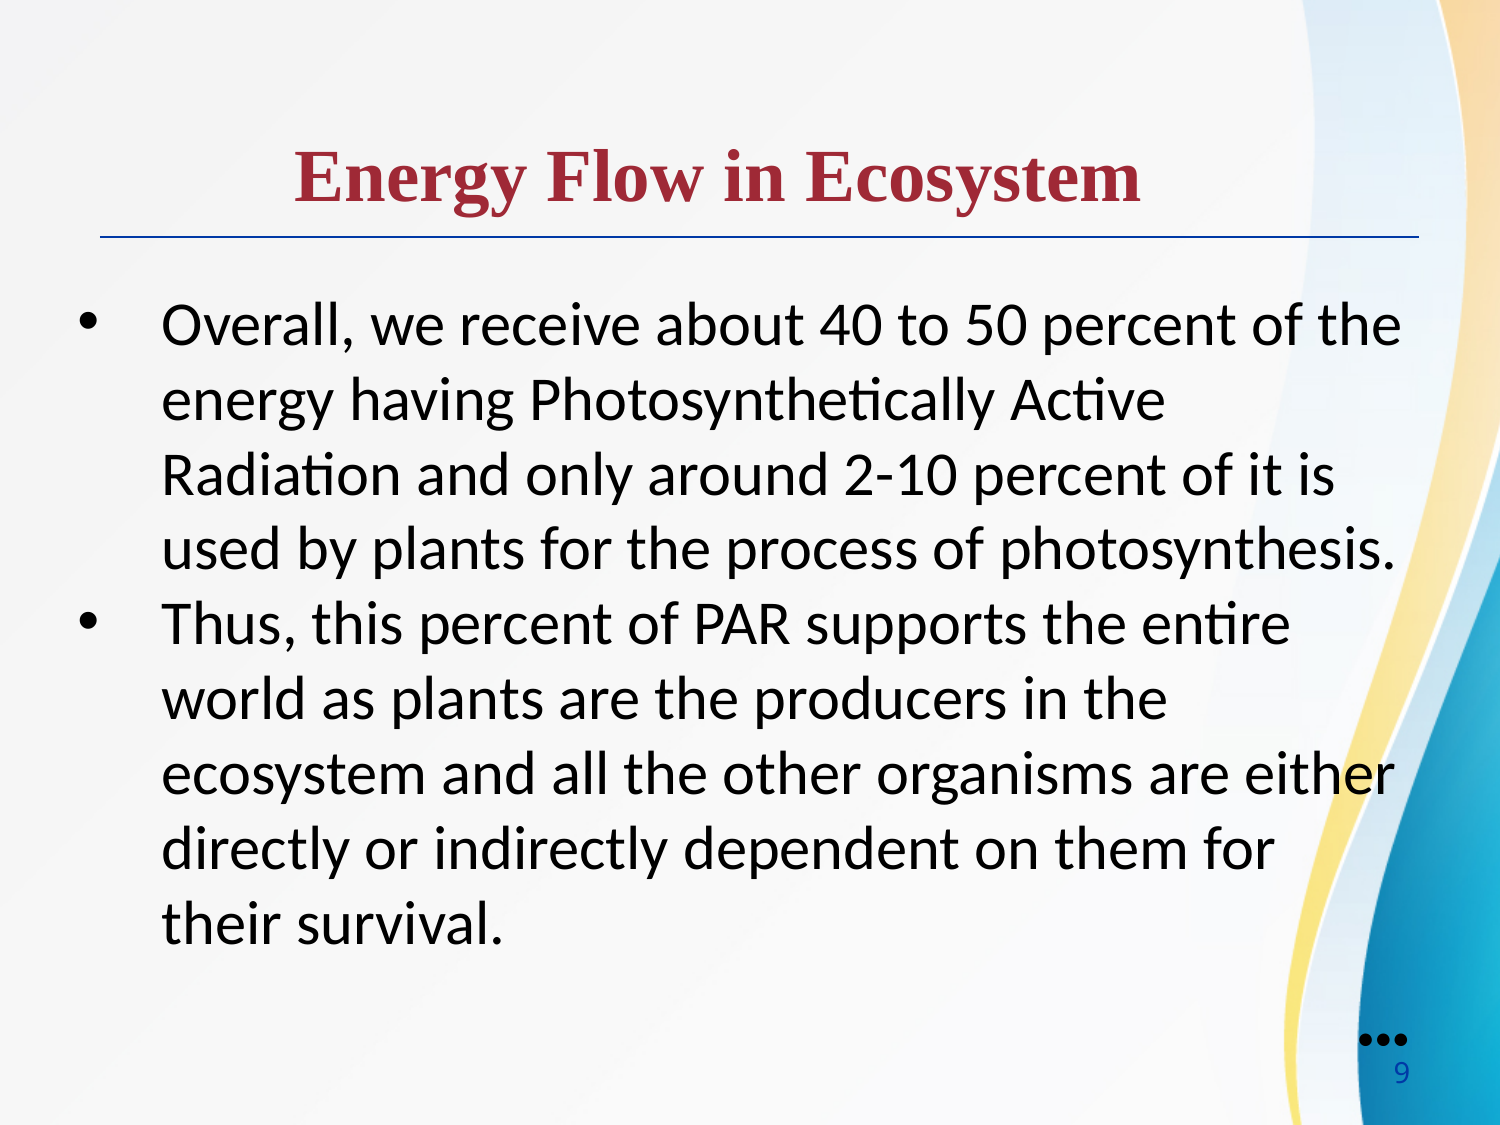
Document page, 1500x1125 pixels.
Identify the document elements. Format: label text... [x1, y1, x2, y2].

text_box Overall, we receive about 40 to 50 percent of the energy having Photosynthetically Active Radiation and only around 2-10 percent of it is used by plants for the process of photosynthesis. Thus, this percent of PAR supports the entire world as plants are the producers in the ecosystem and all the other organisms are either directly or indirectly dependent on them for their survival. [62, 275, 1420, 965]
text_box Energy Flow in Ecosystem [0, 118, 1438, 224]
text_box ●●● 9 [1074, 1012, 1425, 1073]
picture [0, 0, 1500, 1125]
